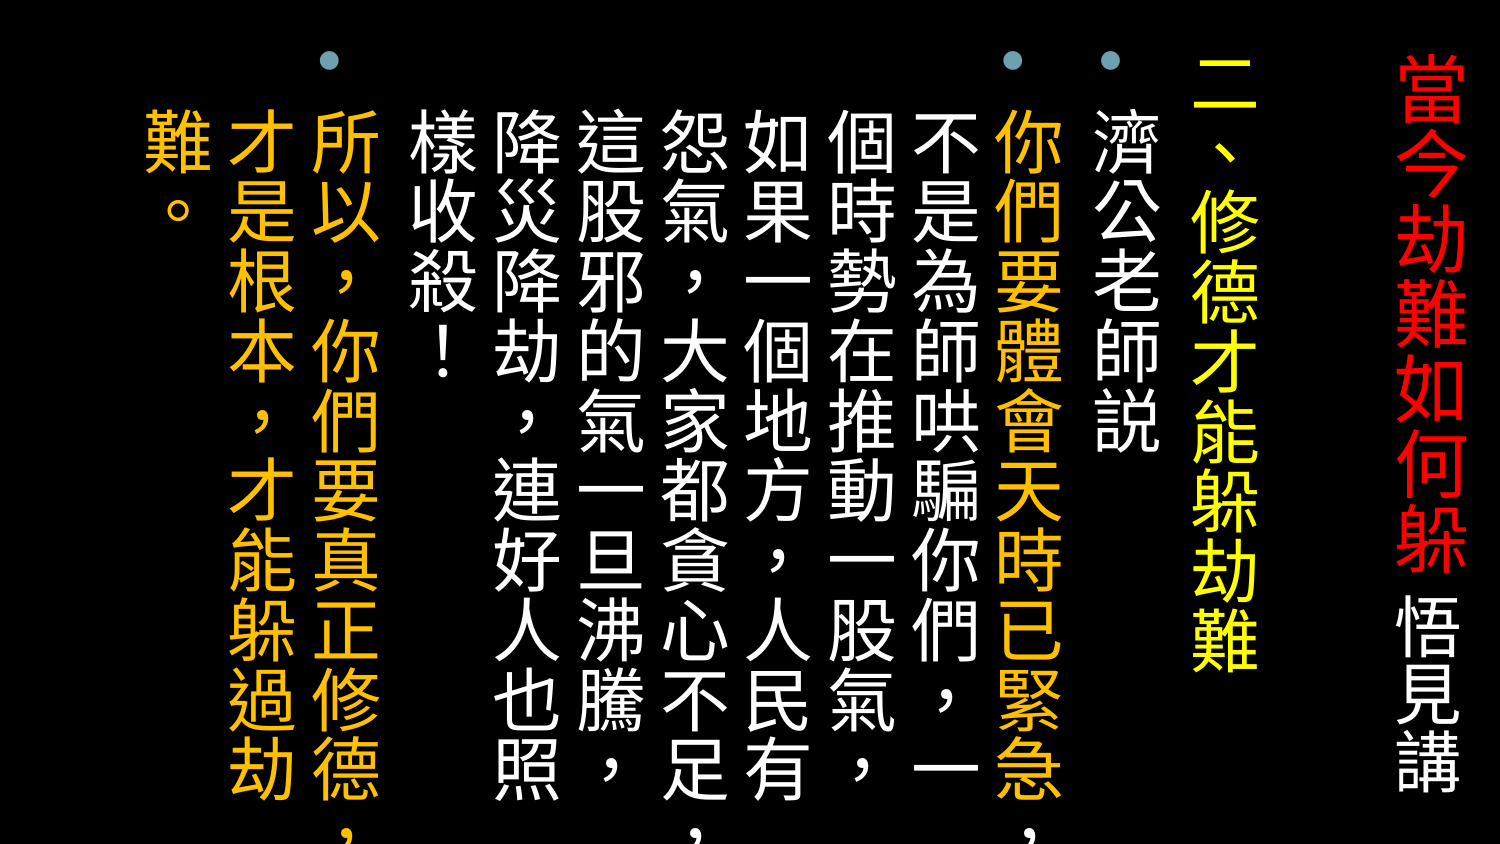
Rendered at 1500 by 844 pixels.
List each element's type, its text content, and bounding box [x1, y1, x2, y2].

list 二、修德才能躲劫難 濟公老師説 你們要體會天時已緊急，不是為師哄騙你們，一個時勢在推動一股氣，如果一個地方，人民有怨氣，大家都貪心不足，這股邪的氣一旦沸騰，降災降劫，連好人也照樣收殺！ 所以，你們要真正修德，才是根本，才能躲過劫難。 [29, 27, 1365, 820]
title 當今劫難如何躲 悟見講 [1376, 27, 1483, 820]
